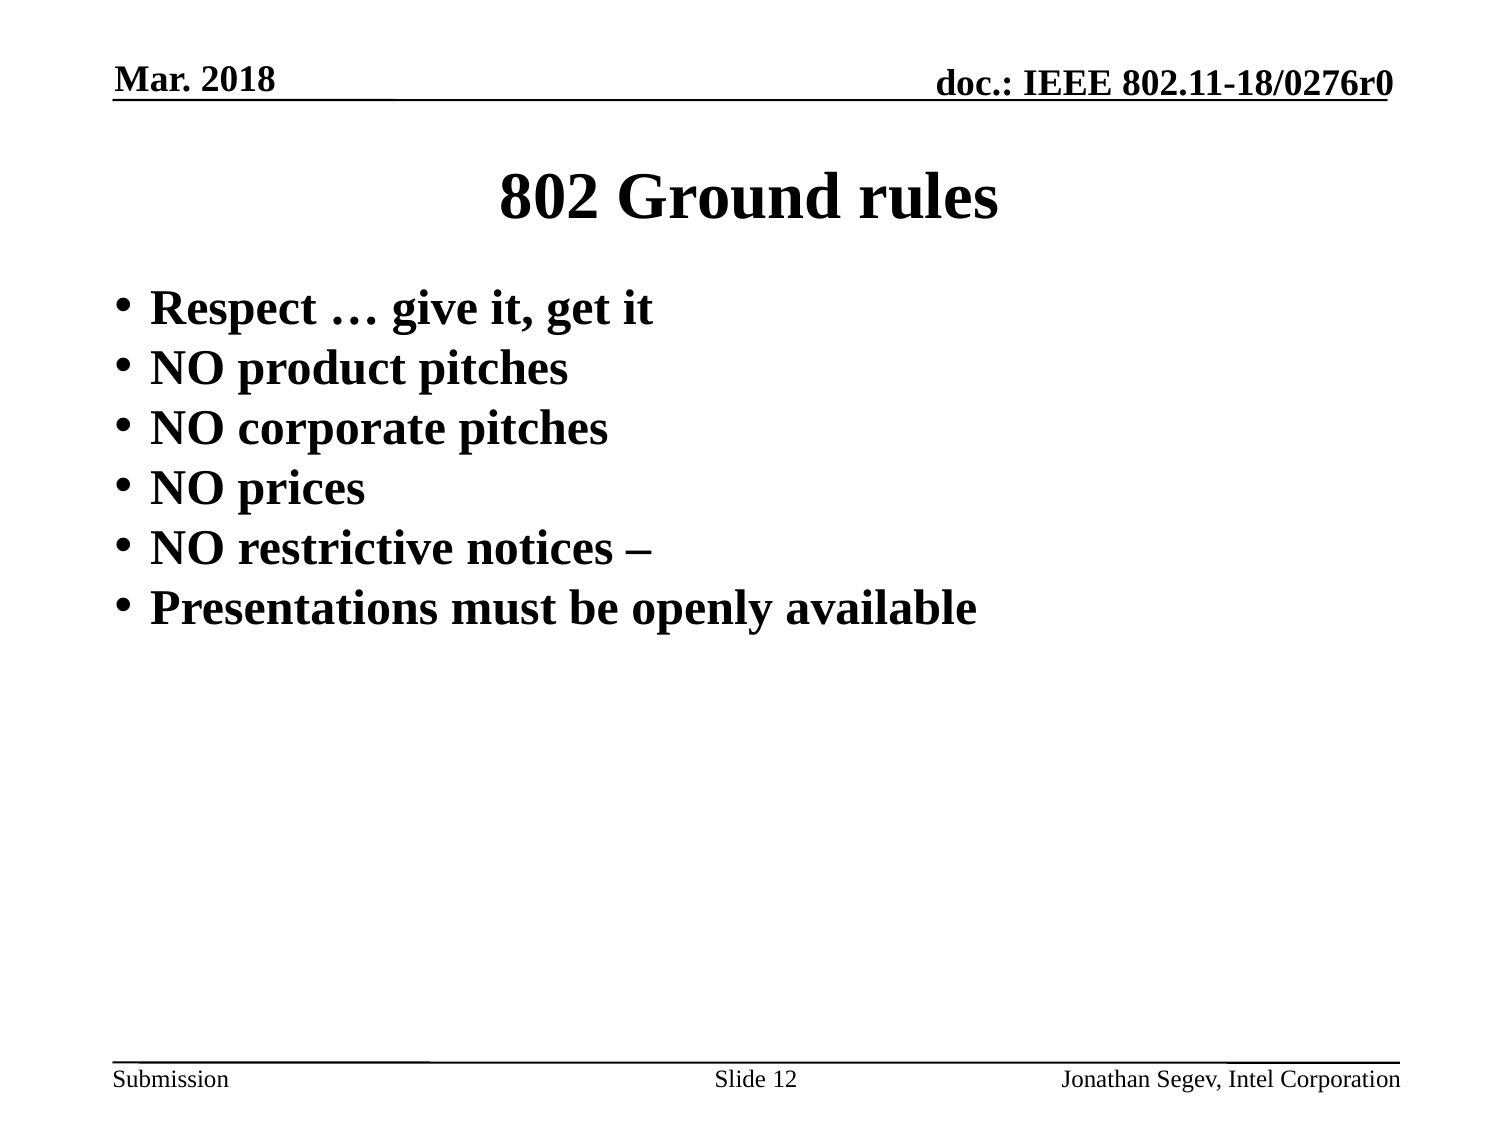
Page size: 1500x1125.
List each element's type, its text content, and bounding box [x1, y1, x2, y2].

text_box Respect … give it, get it NO product pitches NO corporate pitches NO prices NO restrictive notices – Presentations must be openly available [99, 267, 1450, 1010]
title 802 Ground rules [112, 116, 1388, 267]
footer Jonathan Segev, Intel Corporation [878, 1061, 1402, 1093]
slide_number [114, 54, 423, 100]
slide_number Slide 12 [712, 1061, 800, 1123]
